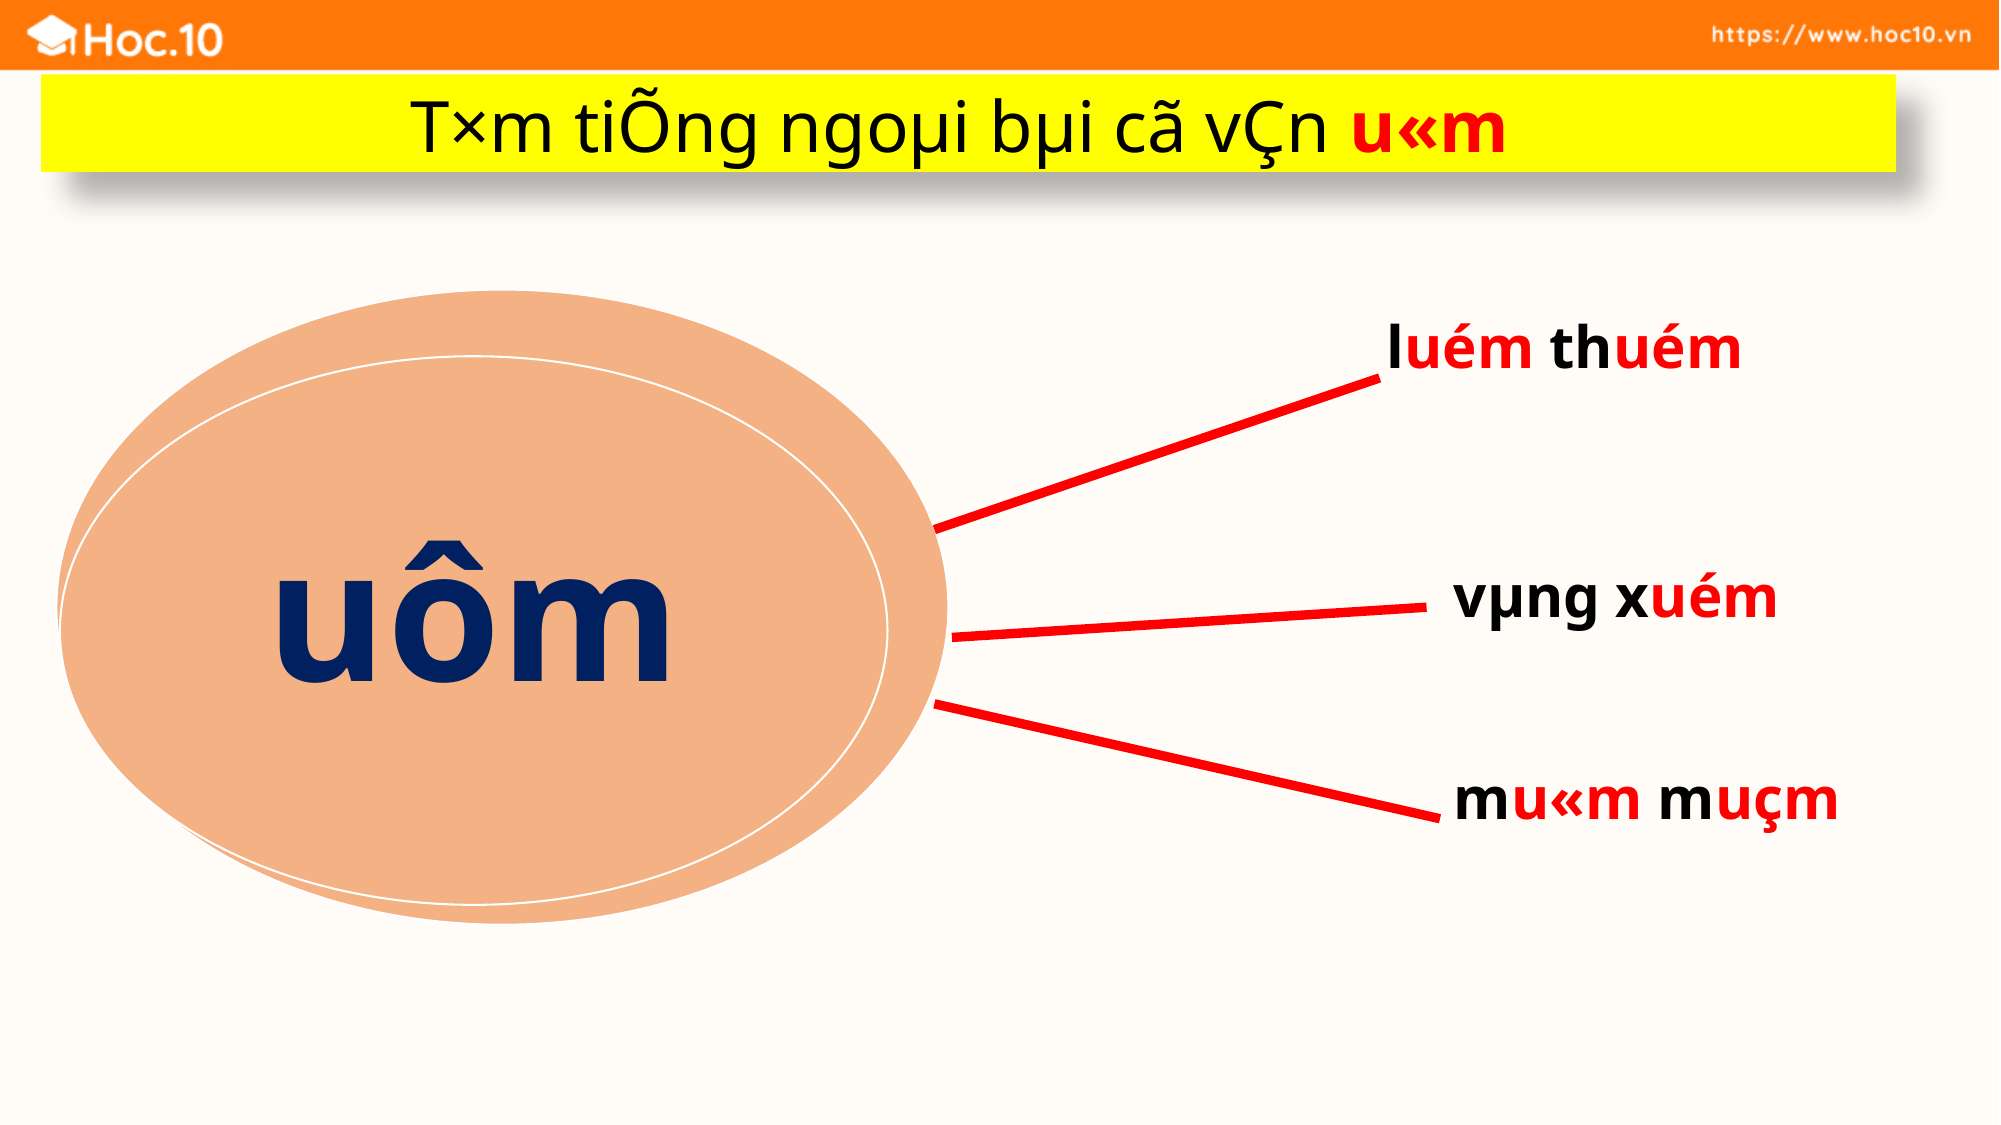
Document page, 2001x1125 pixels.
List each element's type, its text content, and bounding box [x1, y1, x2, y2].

text_box T×m tiÕng ngoµi bµi cã vÇn u«m [40, 73, 1897, 173]
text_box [951, 607, 1427, 638]
text_box luém thuém [1371, 303, 1758, 388]
text_box uôm [58, 355, 889, 906]
picture [0, 0, 1999, 1125]
text_box uôm [55, 288, 950, 926]
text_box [934, 703, 1440, 819]
text_box vµng xuém [1439, 551, 1795, 637]
text_box mu«m muçm [1439, 754, 1856, 839]
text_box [934, 377, 1380, 530]
